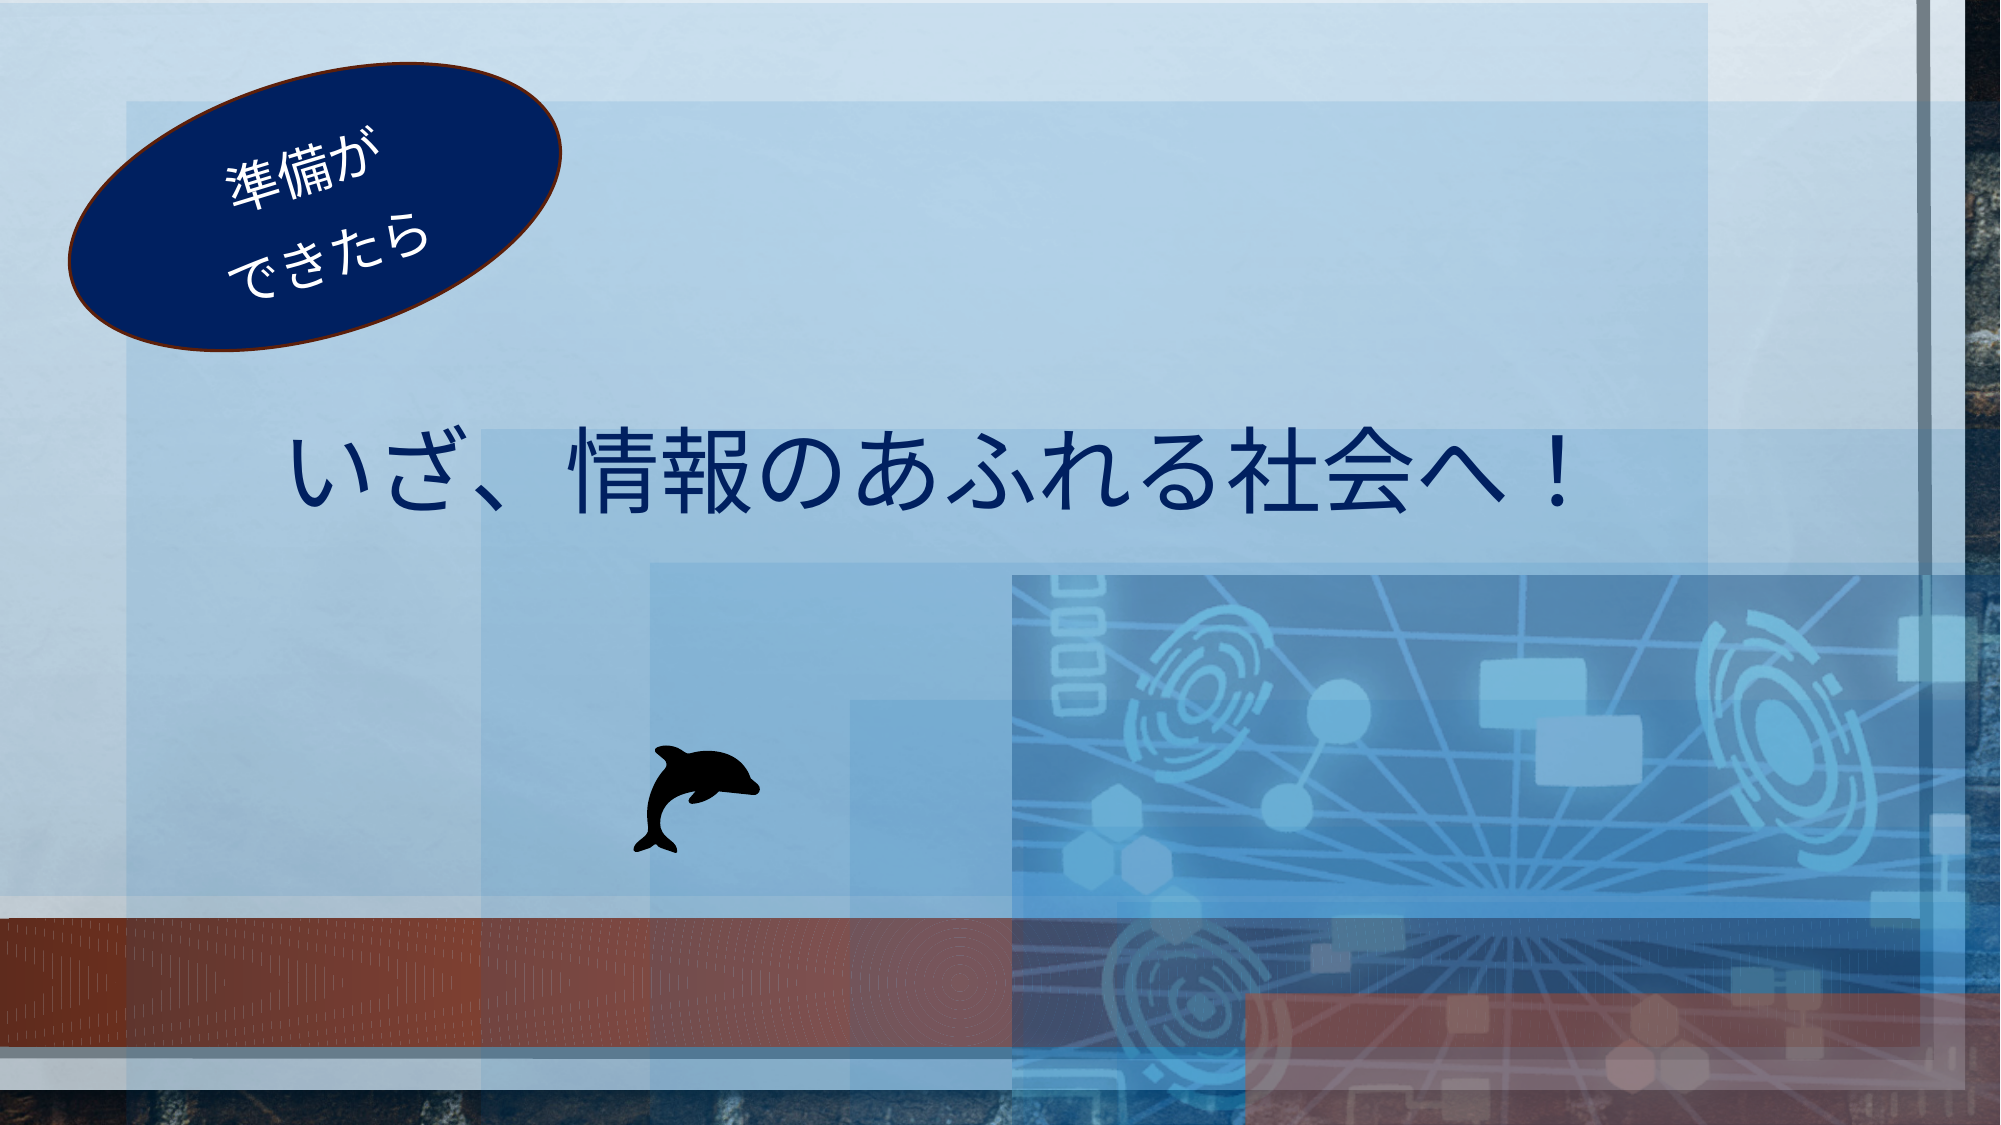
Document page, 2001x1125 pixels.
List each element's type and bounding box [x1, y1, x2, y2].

text_box [0, 0, 2000, 1125]
